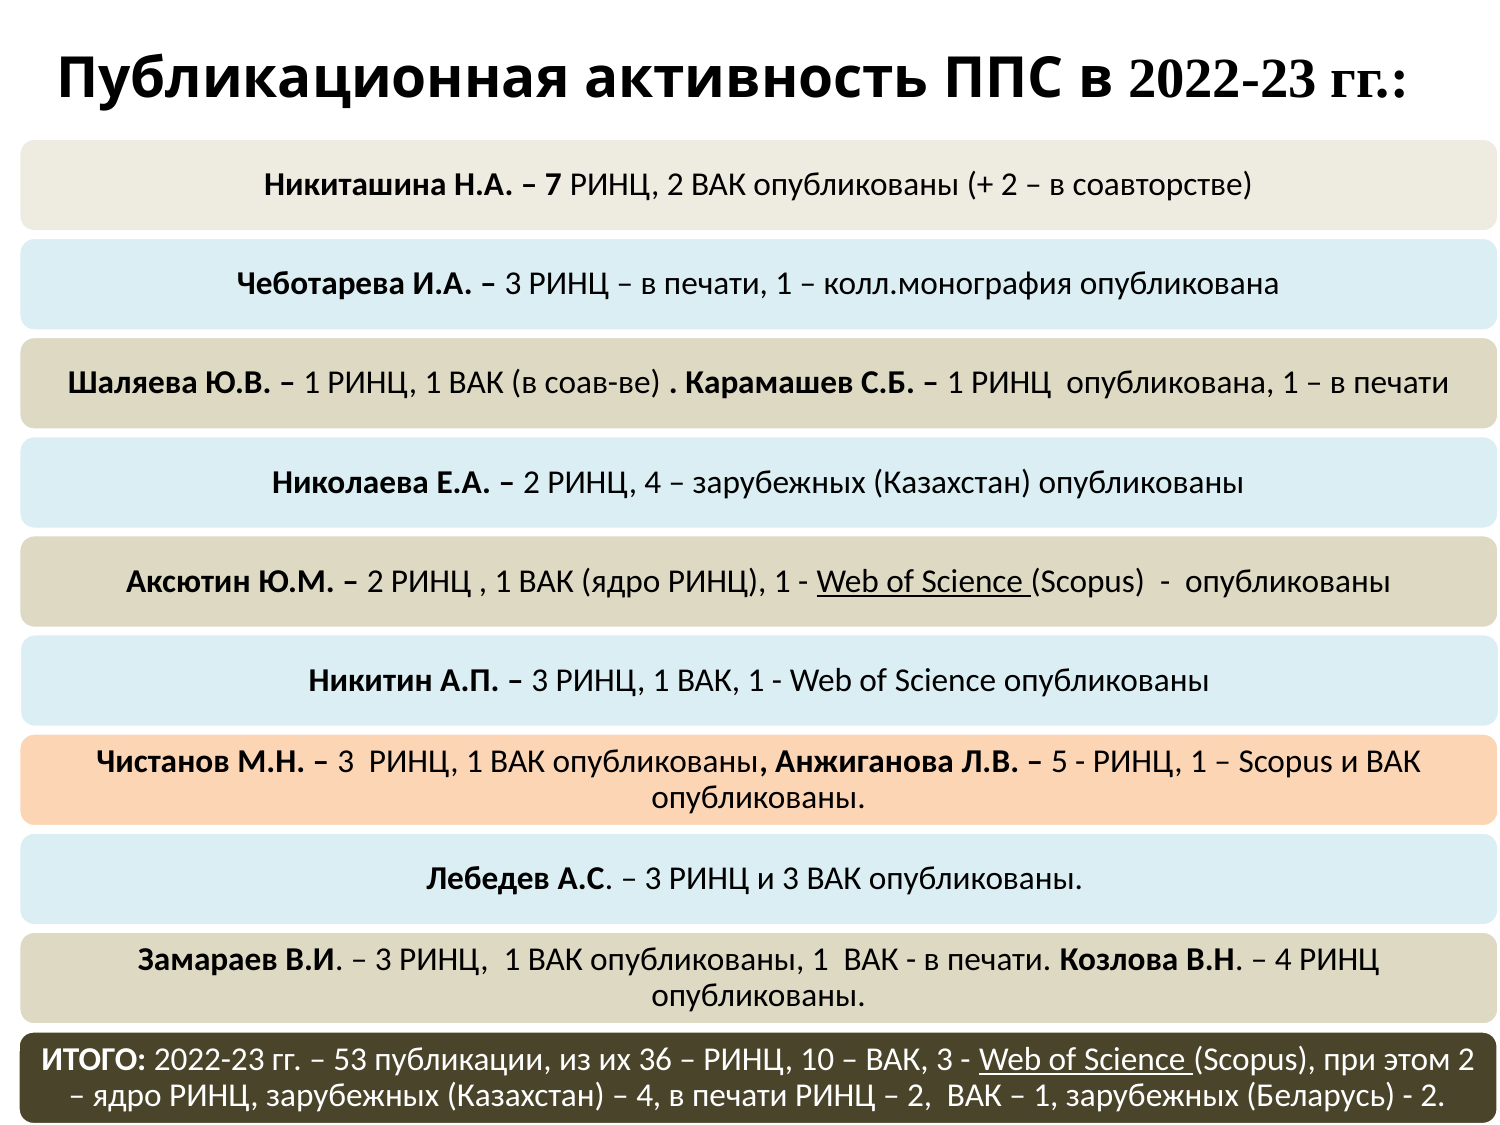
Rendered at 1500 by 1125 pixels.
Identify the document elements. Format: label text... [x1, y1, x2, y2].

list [17, 136, 1500, 1125]
title Публикационная активность ППС в 2022-23 гг.: [41, 0, 1425, 135]
